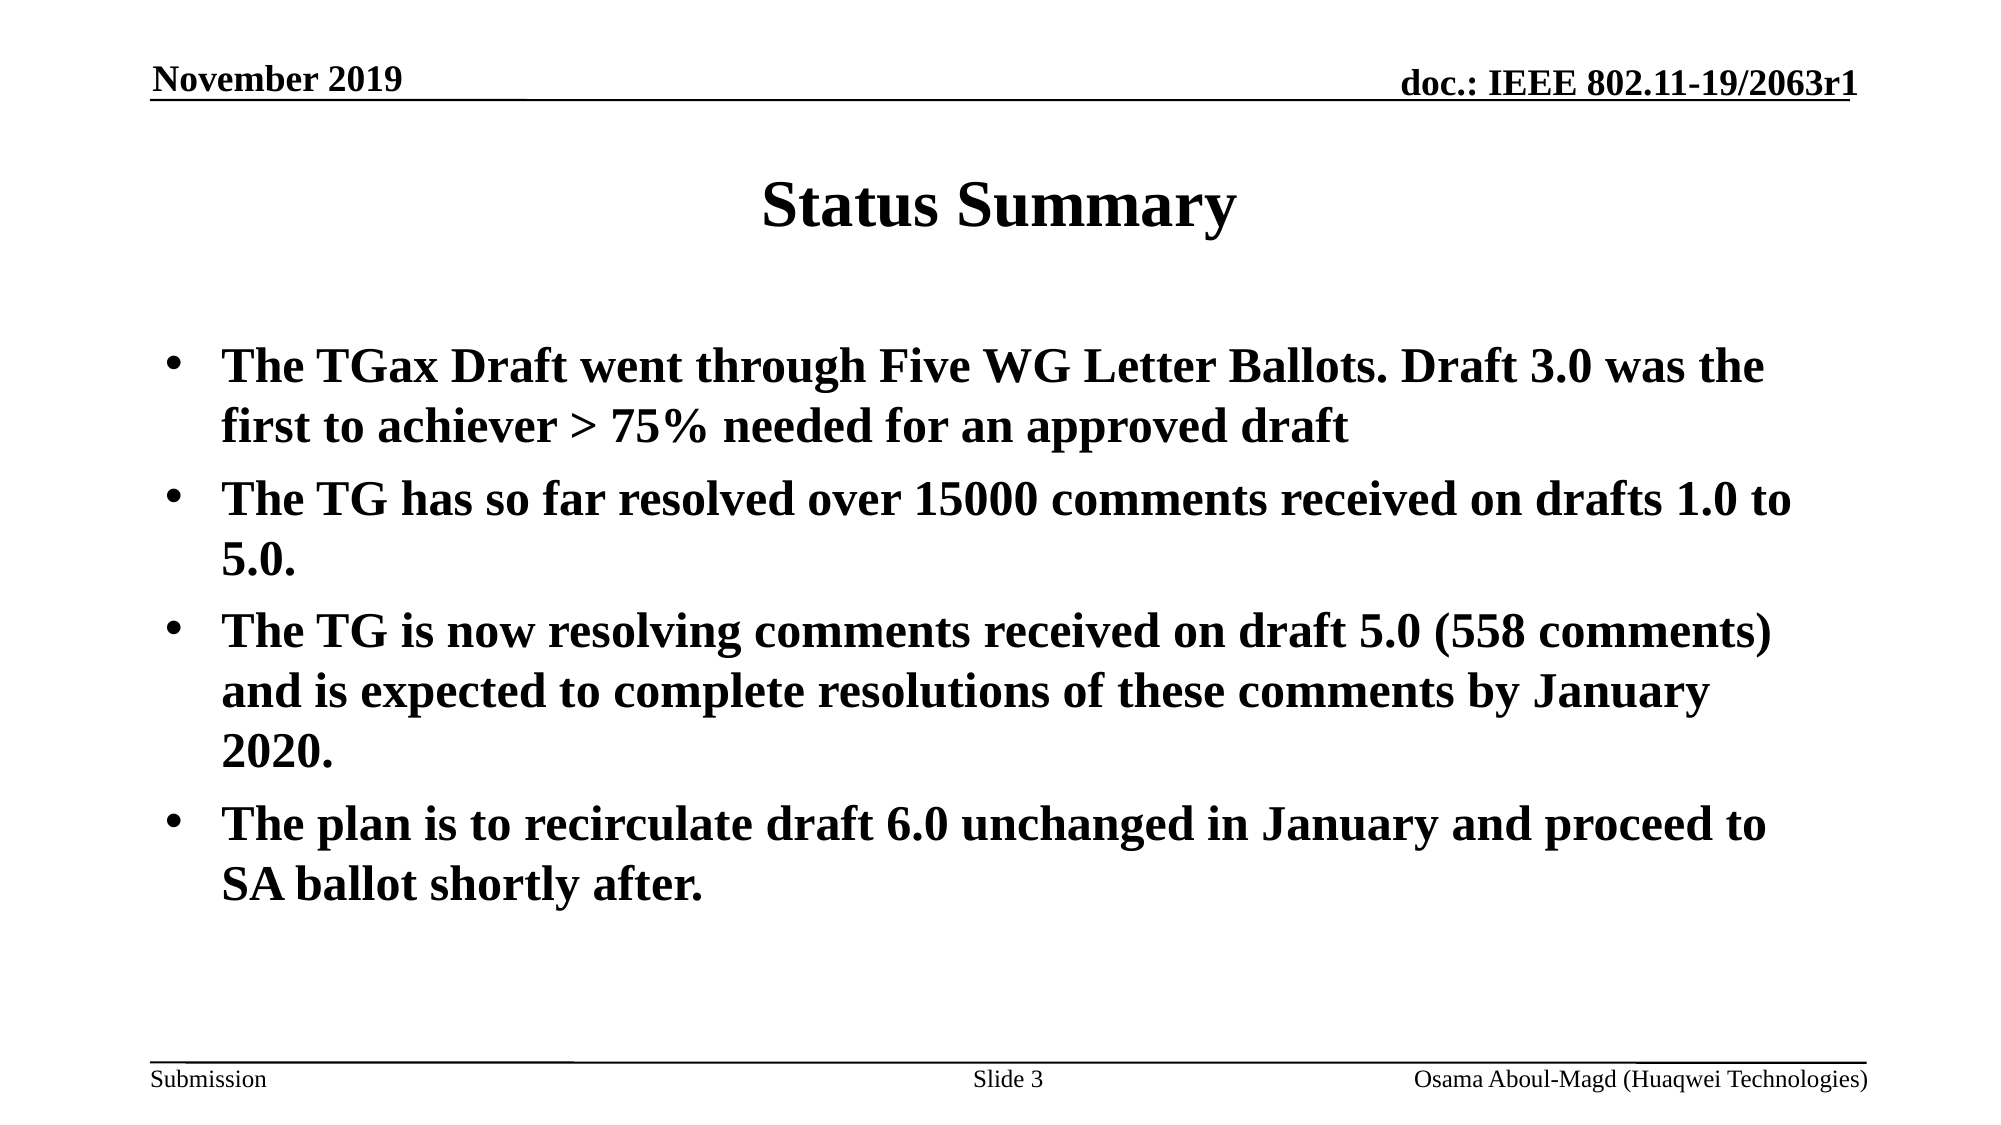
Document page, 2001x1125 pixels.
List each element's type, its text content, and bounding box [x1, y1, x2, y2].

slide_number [152, 54, 563, 100]
slide_number Slide 3 [950, 1061, 1067, 1123]
title Status Summary [149, 112, 1850, 288]
footer Osama Aboul-Magd (Huaqwei Technologies) [1171, 1061, 1869, 1093]
list The TGax Draft went through Five WG Letter Ballots. Draft 3.0 was the first to achiever > 75% needed for an approved draft The TG has so far resolved over 15000 comments received on drafts 1.0 to 5.0. The TG is now resolving comments received on draft 5.0 (558 comments) and is expected to complete resolutions of these comments by January 2020. The plan is to recirculate draft 6.0 unchanged in January and proceed to SA ballot shortly after. [149, 324, 1850, 1000]
